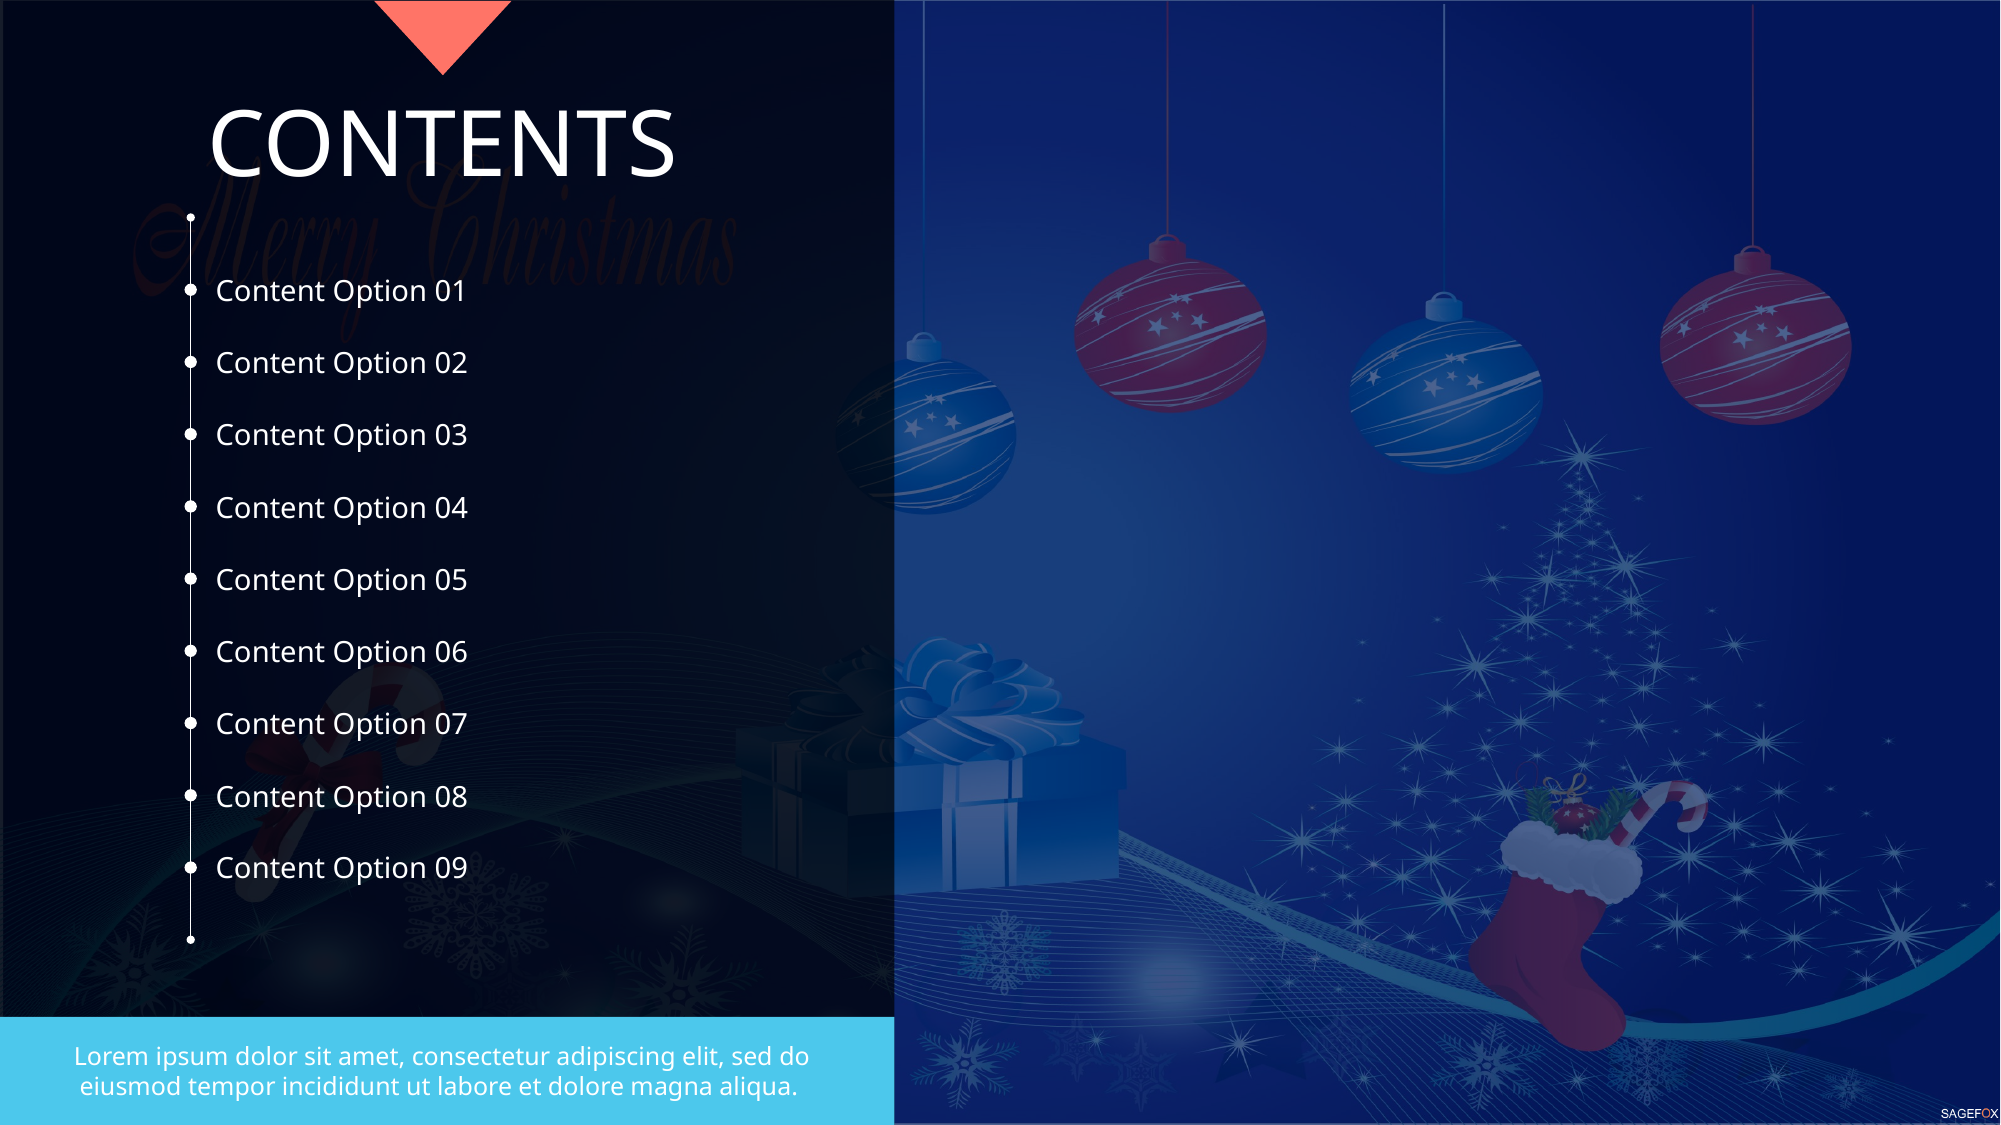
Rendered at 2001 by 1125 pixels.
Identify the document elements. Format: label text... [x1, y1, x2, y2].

text_box [371, 0, 514, 77]
text_box Content Option 04 [200, 481, 501, 532]
text_box Content Option 01 [200, 264, 501, 315]
text_box Content Option 02 [200, 337, 501, 387]
text_box Content Option 09 [200, 842, 501, 893]
text_box Content Option 08 [200, 770, 501, 821]
text_box Content Option 07 [200, 697, 501, 748]
text_box Content Option 03 [200, 408, 501, 459]
text_box Lorem ipsum dolor sit amet, consectetur adipiscing elit, sed do eiusmod tempor incididunt ut labore et dolore magna aliqua. [11, 1033, 874, 1108]
text_box CONTENTS [142, 77, 743, 202]
picture [1940, 0, 2001, 1125]
text_box [0, 0, 895, 1016]
text_box Content Option 06 [200, 626, 501, 676]
text_box [0, 1016, 895, 1125]
text_box Content Option 05 [200, 554, 501, 604]
